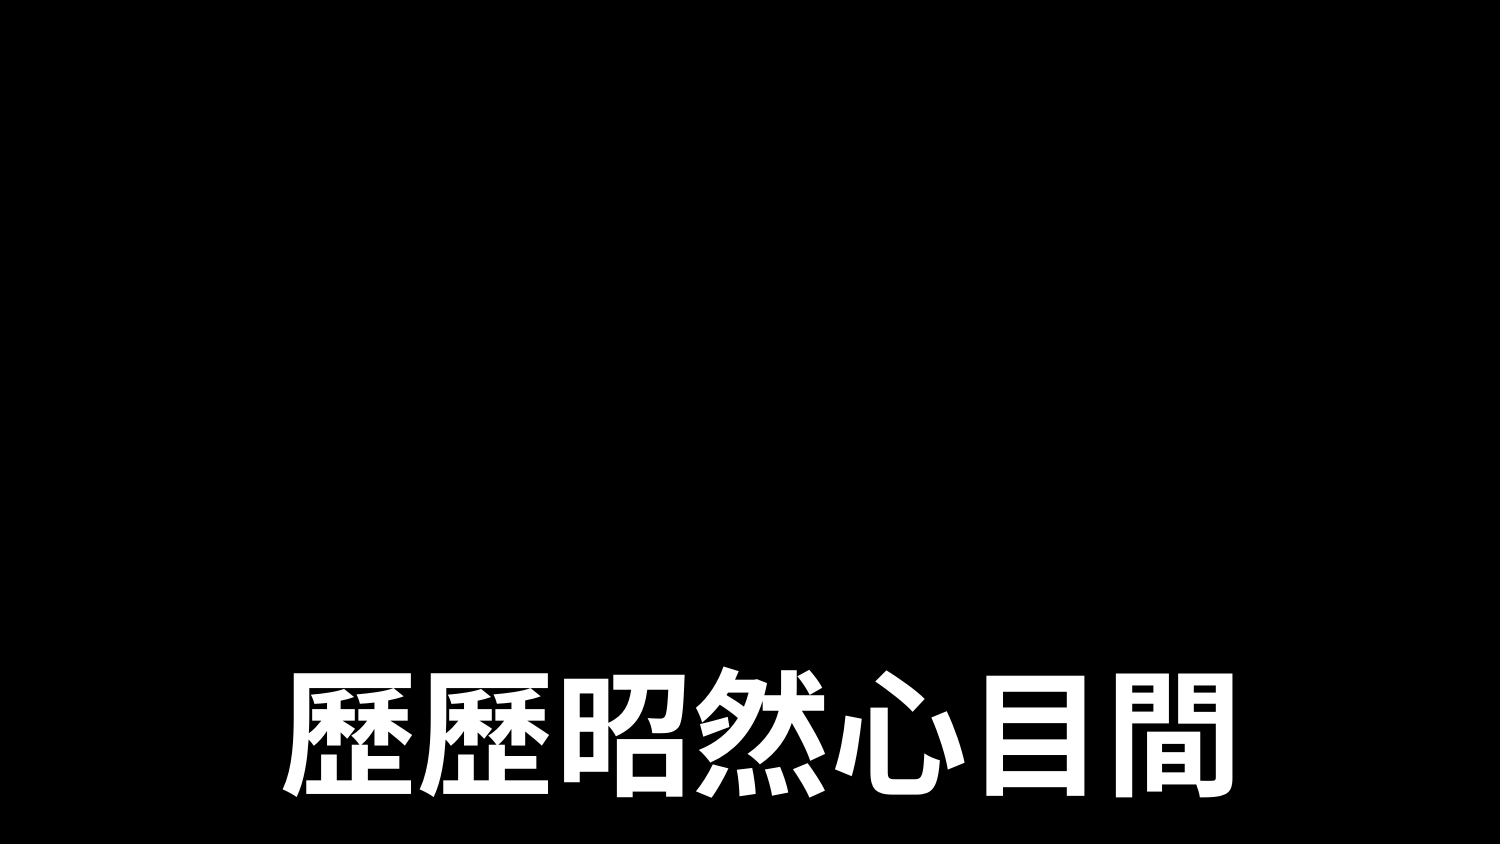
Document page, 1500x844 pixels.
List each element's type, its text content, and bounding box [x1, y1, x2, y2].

title 歷歷昭然心目間 [123, 639, 1399, 821]
